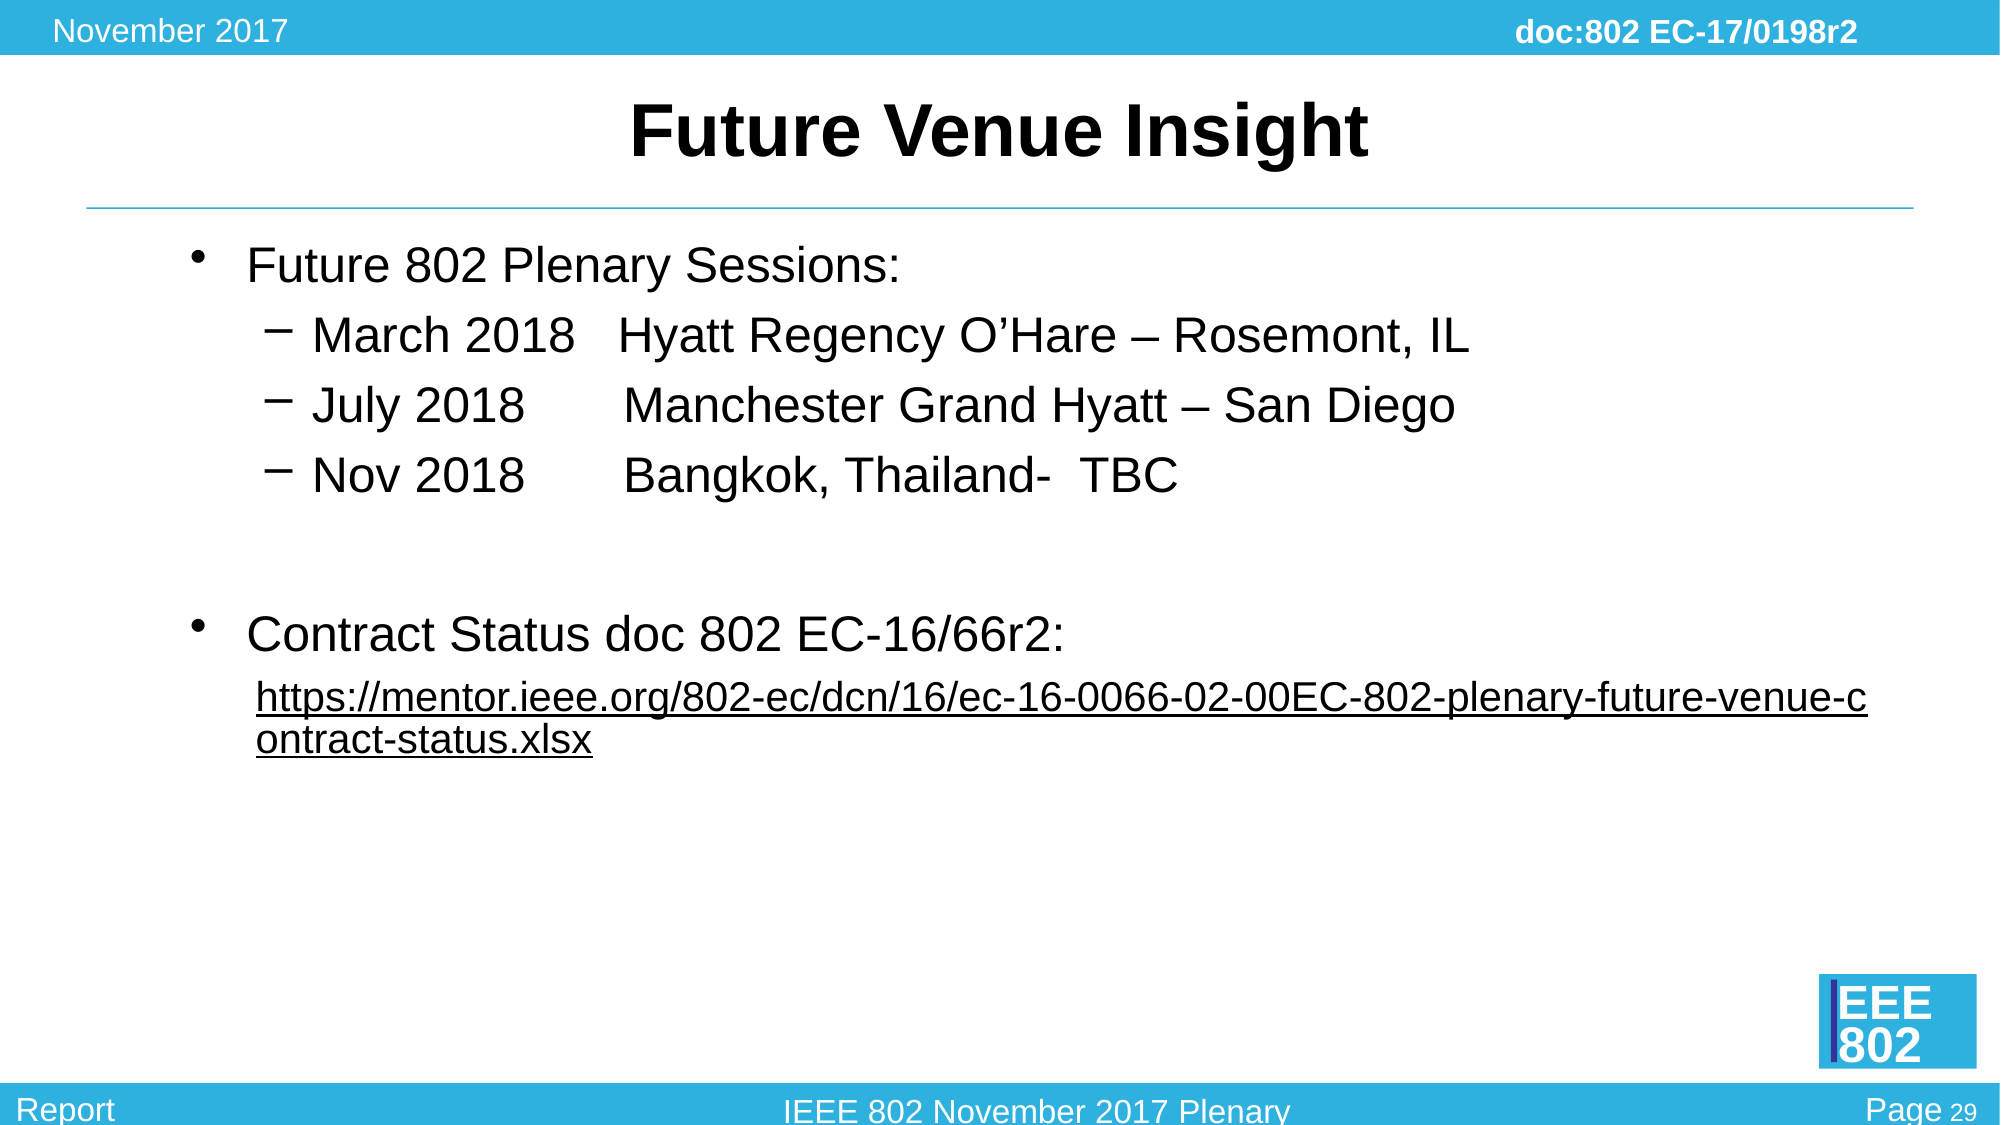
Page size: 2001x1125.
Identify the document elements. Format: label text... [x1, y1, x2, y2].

title Future Venue Insight [324, 66, 1675, 188]
list Future 802 Plenary Sessions: March 2018 Hyatt Regency O’Hare – Rosemont, IL July 2018 Manchester Grand Hyatt – San Diego Nov 2018 Bangkok, Thailand- TBC Contract Status doc 802 EC-16/66r2: https://mentor.ieee.org/802-ec/dcn/16/ec-16-0066-02-00EC-802-plenary-future-venue-contract-status.xlsx [174, 224, 1888, 1013]
